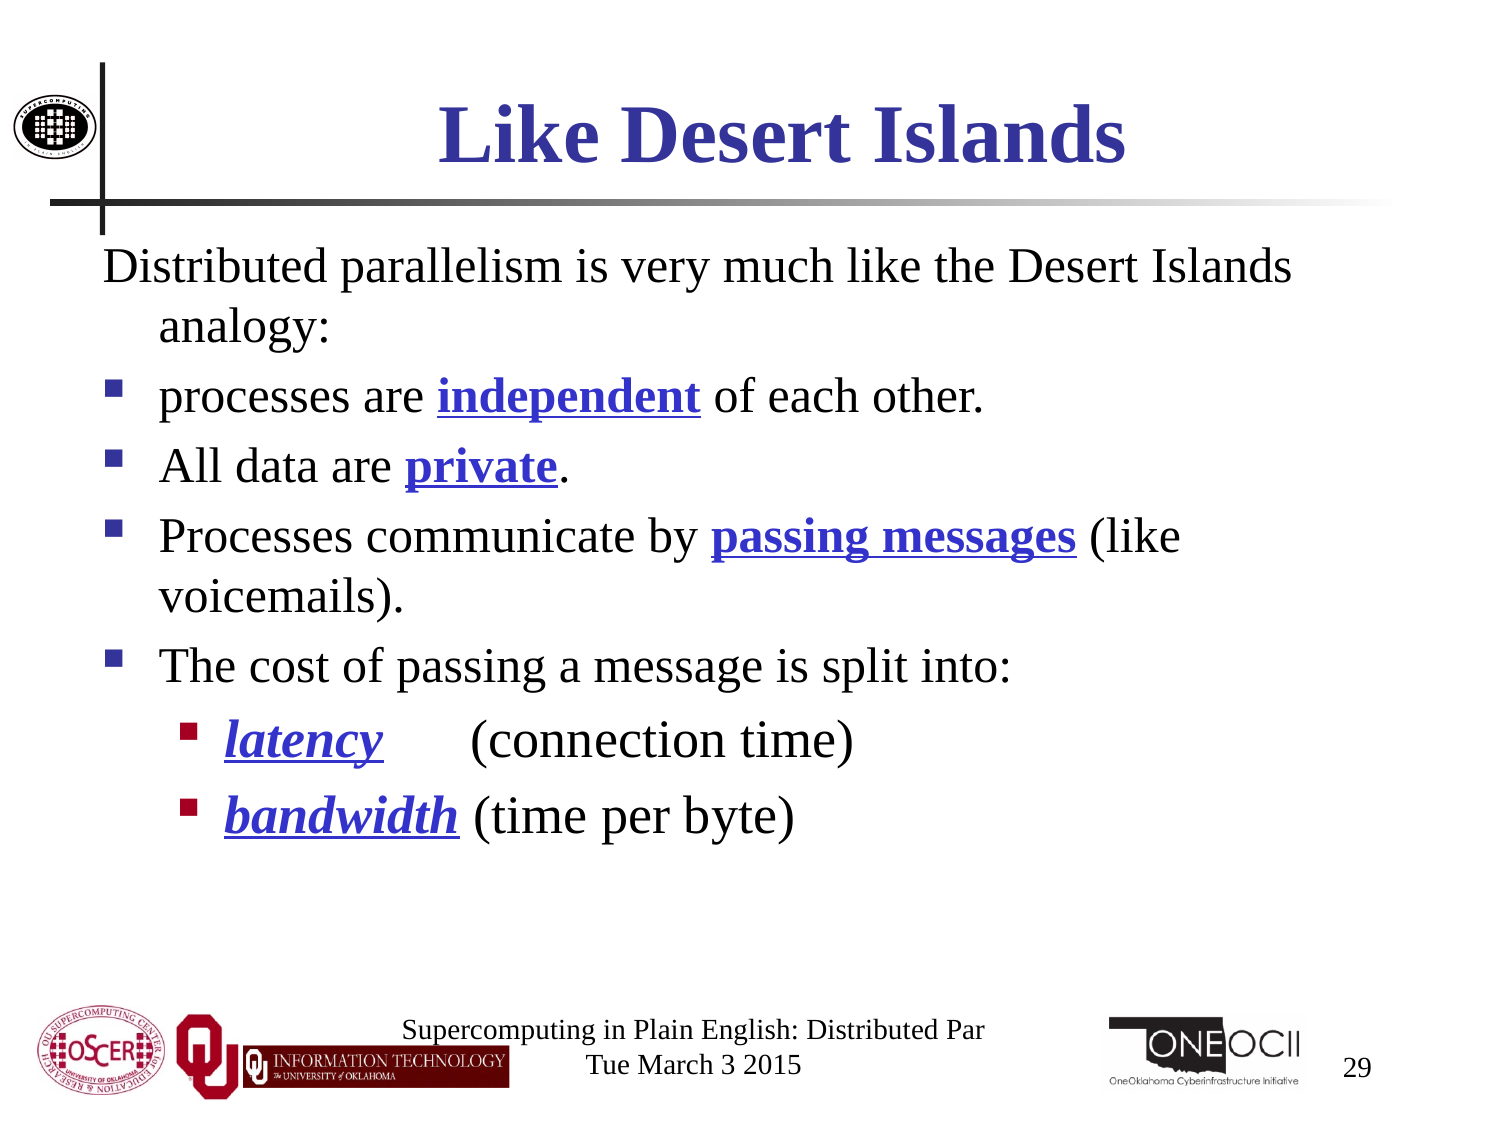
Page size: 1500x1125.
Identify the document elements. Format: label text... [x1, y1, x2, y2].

slide_number 29 [1174, 1015, 1388, 1091]
picture [12, 94, 98, 161]
picture [37, 1005, 165, 1095]
picture [174, 1012, 513, 1102]
list Distributed parallelism is very much like the Desert Islands analogy: processes are independent of each other. All data are private. Processes communicate by passing messages (like voicemails). The cost of passing a message is split into: latency (connection time) bandwidth (time per byte) [87, 224, 1413, 1001]
title Like Desert Islands [124, 74, 1442, 187]
footer Supercomputing in Plain English: Distributed Par Tue March 3 2015 [237, 1012, 1151, 1088]
picture [1100, 1013, 1306, 1093]
